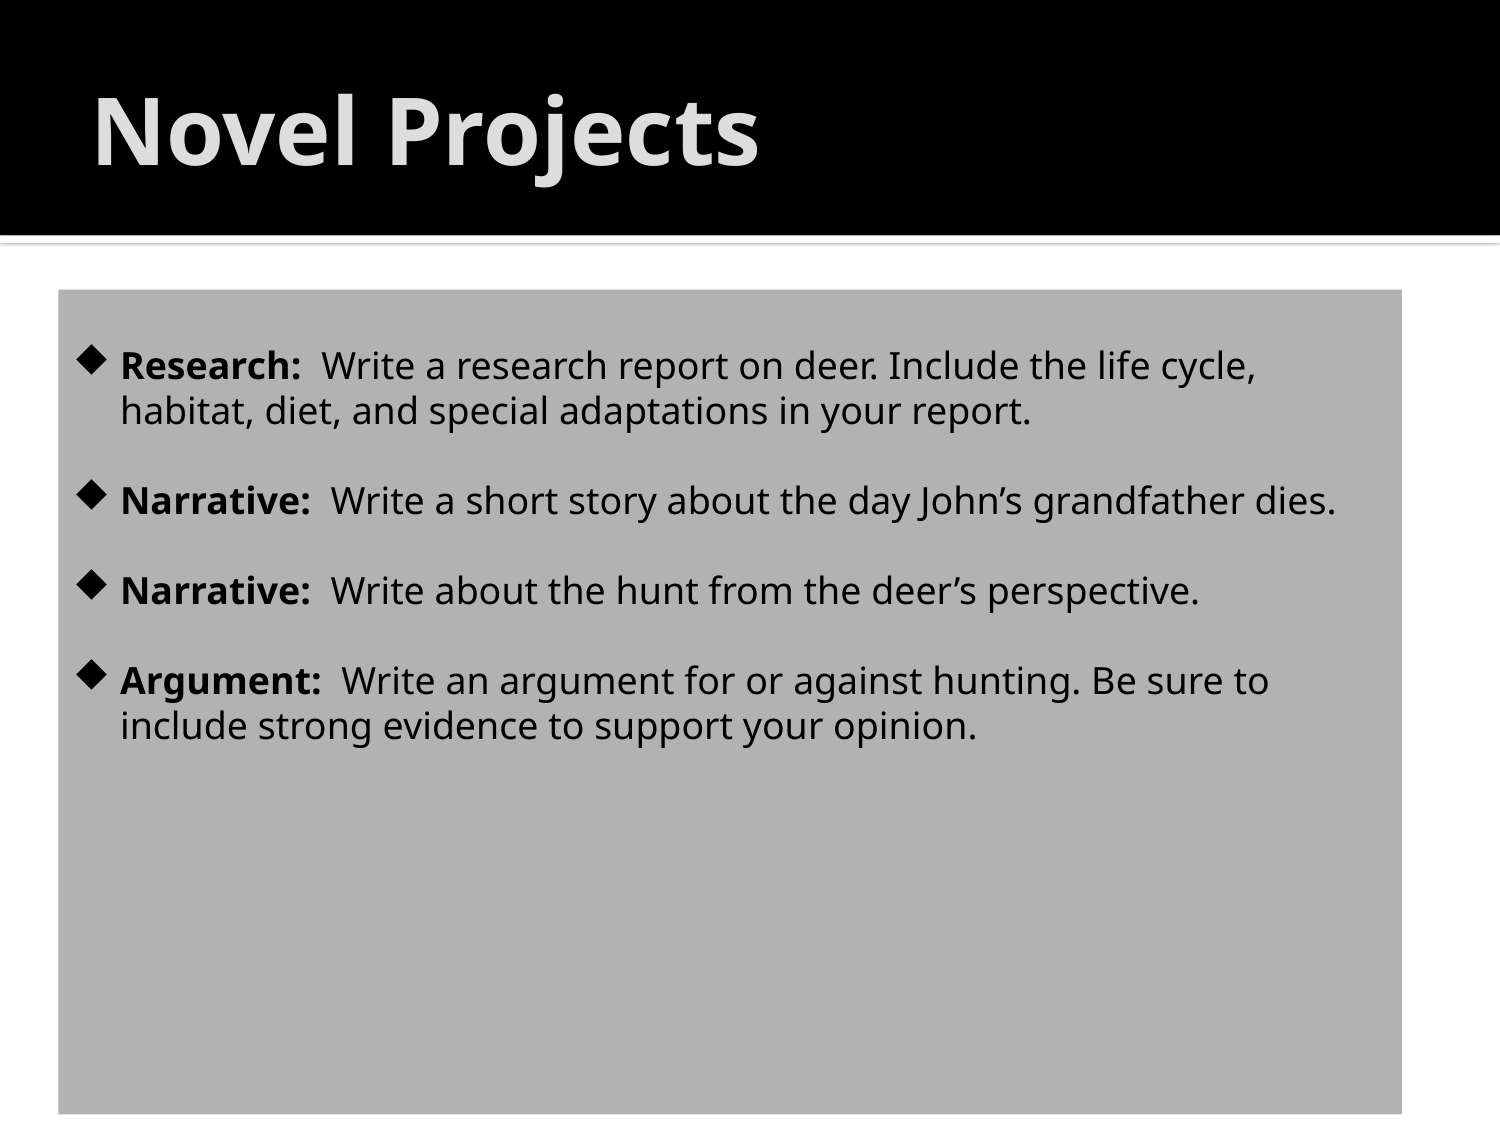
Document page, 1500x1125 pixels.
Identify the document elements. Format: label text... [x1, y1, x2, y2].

title Novel Projects [75, 24, 1425, 231]
text_box Research: Write a research report on deer. Include the life cycle, habitat, diet, and special adaptations in your report. Narrative: Write a short story about the day John’s grandfather dies. Narrative: Write about the hunt from the deer’s perspective. Argument: Write an argument for or against hunting. Be sure to include strong evidence to support your opinion. [58, 289, 1402, 1115]
